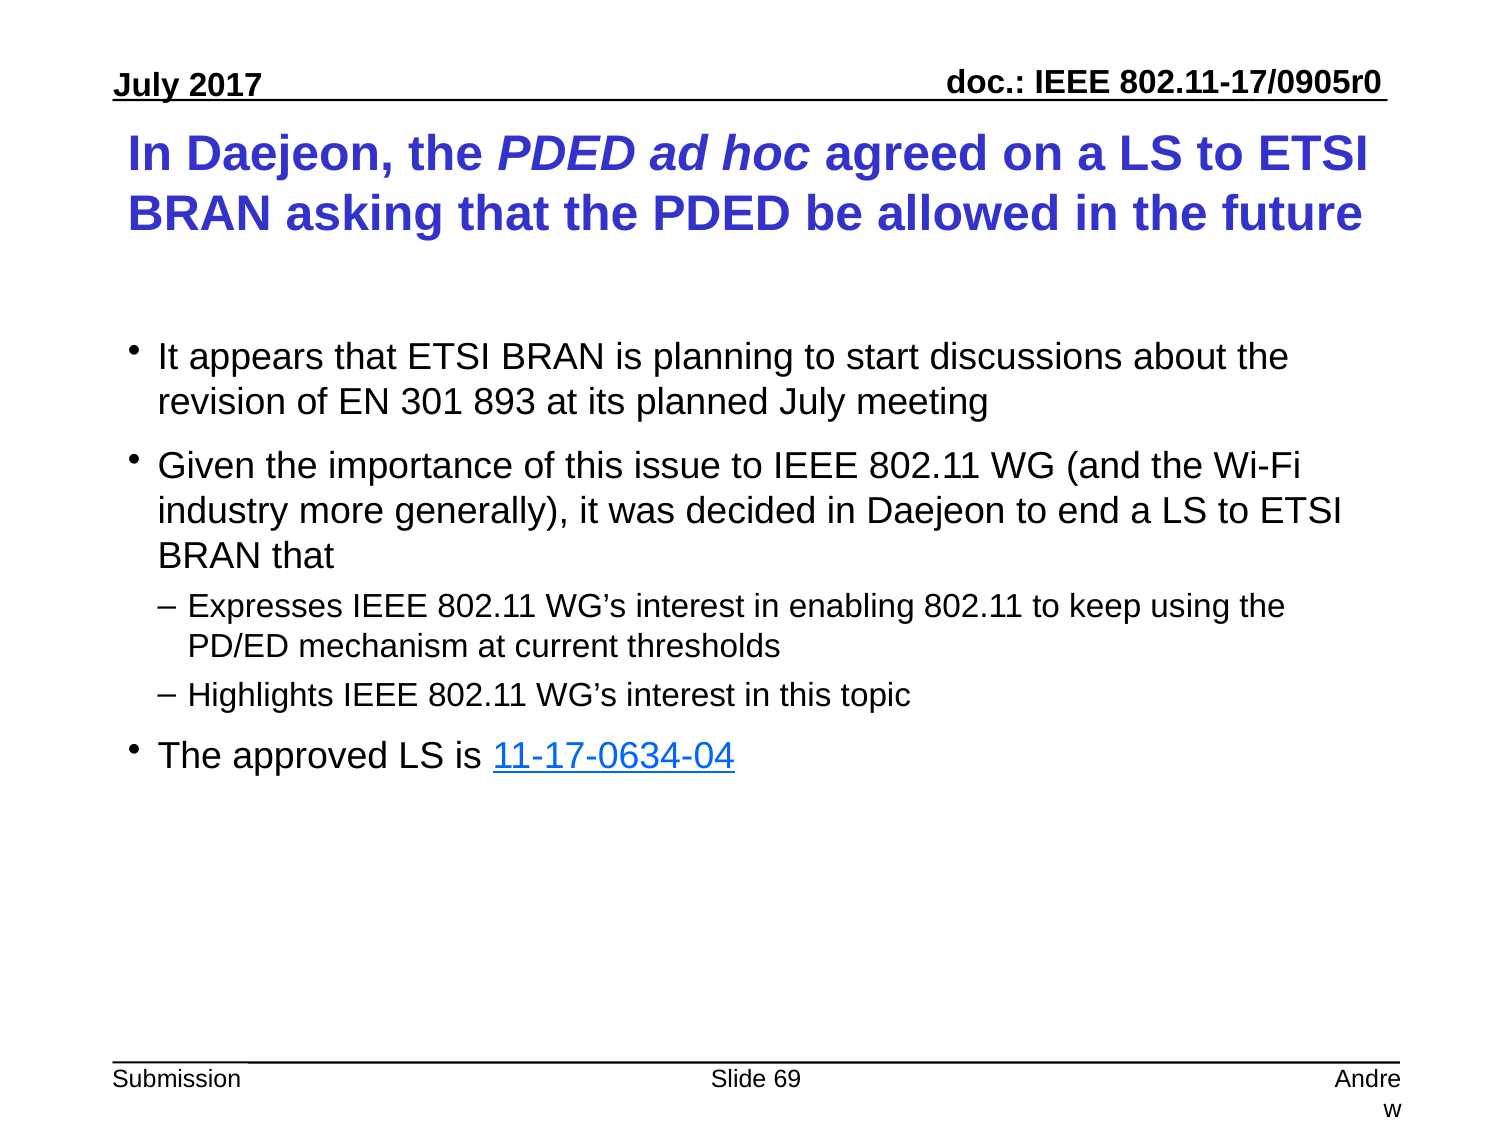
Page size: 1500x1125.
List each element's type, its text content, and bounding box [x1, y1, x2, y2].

title In Daejeon, the PDED ad hoc agreed on a LS to ETSI BRAN asking that the PDED be allowed in the future [112, 112, 1388, 288]
list It appears that ETSI BRAN is planning to start discussions about the revision of EN 301 893 at its planned July meeting Given the importance of this issue to IEEE 802.11 WG (and the Wi-Fi industry more generally), it was decided in Daejeon to end a LS to ETSI BRAN that Expresses IEEE 802.11 WG’s interest in enabling 802.11 to keep using the PD/ED mechanism at current thresholds Highlights IEEE 802.11 WG’s interest in this topic The approved LS is 11-17-0634-04 [112, 324, 1388, 1000]
footer Andrew Myles, Cisco [1320, 1061, 1402, 1093]
slide_number Slide 69 [709, 1061, 803, 1093]
